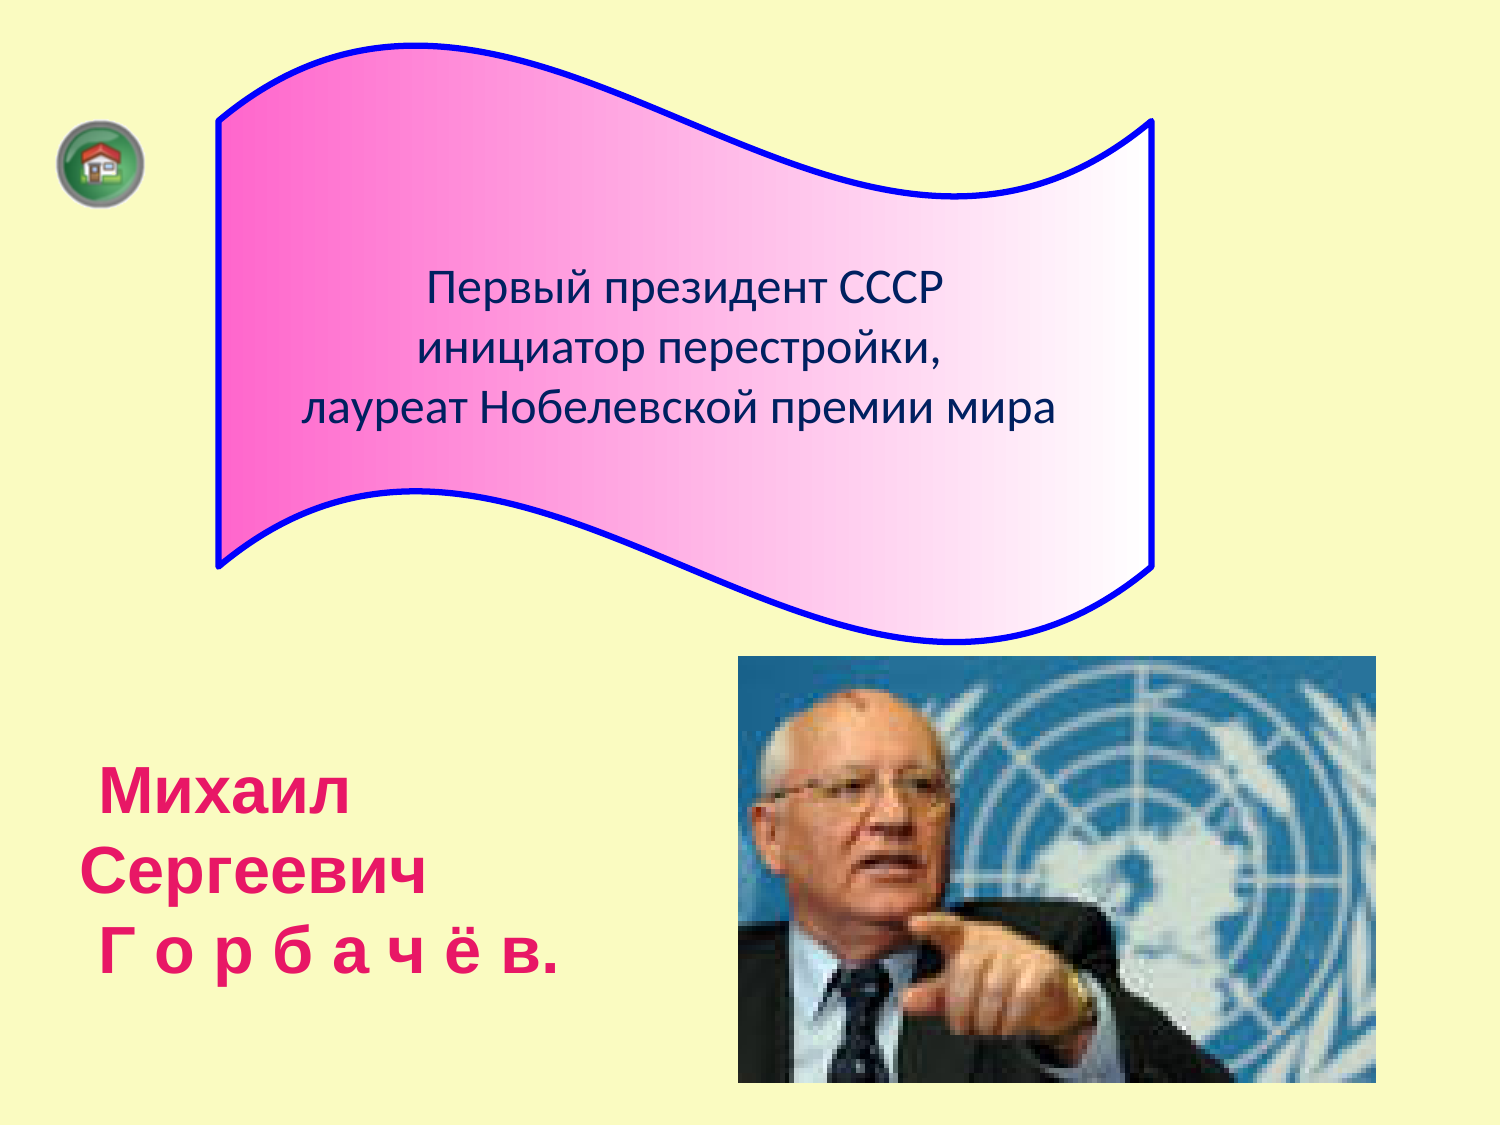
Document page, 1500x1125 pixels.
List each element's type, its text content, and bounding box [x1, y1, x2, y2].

text_box Первый президент СССР инициатор перестройки, лауреат Нобелевской премии мира [218, 45, 1152, 643]
picture [29, 66, 172, 236]
text_box Михаил Сергеевич Г о р б а ч ё в. [64, 739, 697, 995]
picture [738, 656, 1377, 1083]
